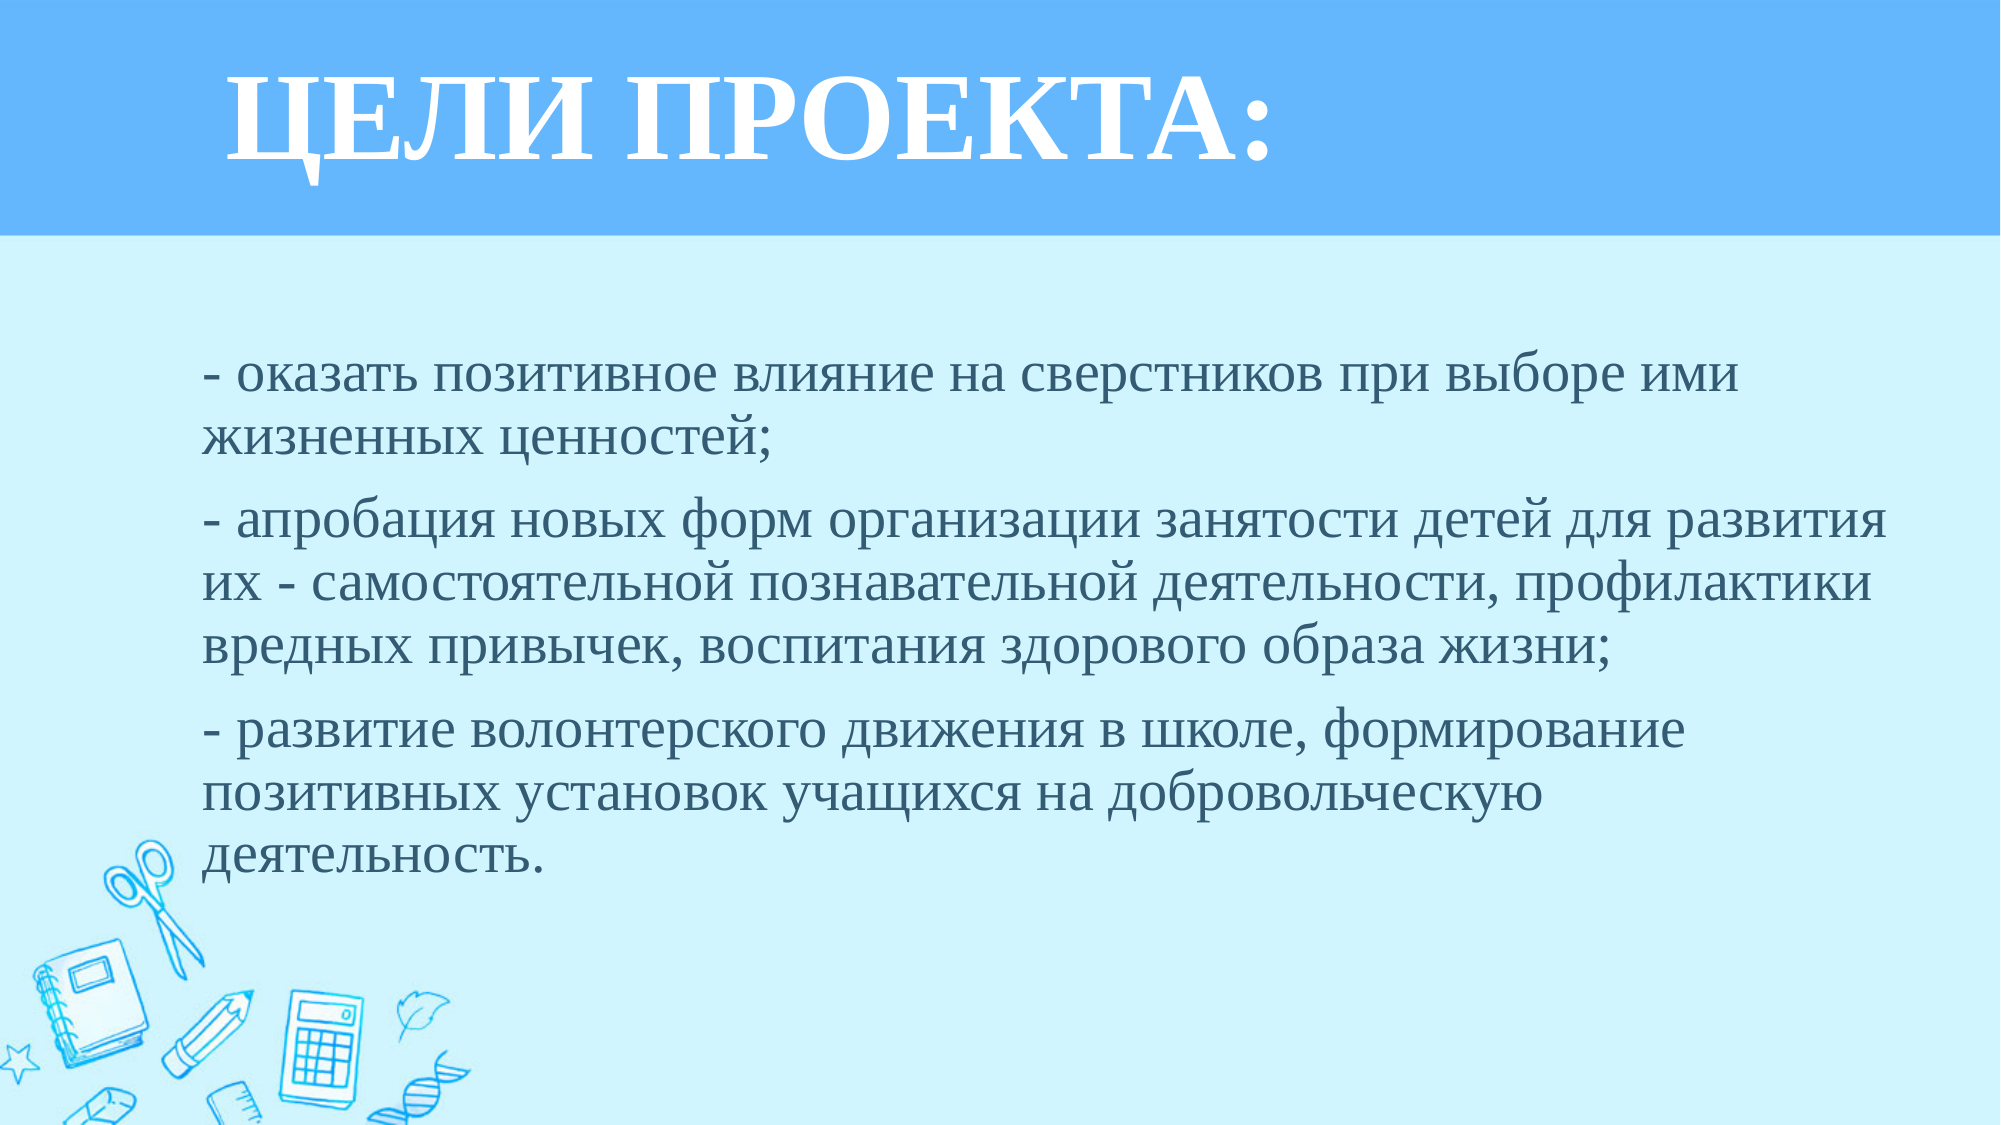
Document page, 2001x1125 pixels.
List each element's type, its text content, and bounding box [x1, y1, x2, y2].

picture [0, 0, 2001, 1125]
title ЦЕЛИ ПРОЕКТА: [210, 10, 1907, 228]
list - оказать позитивное влияние на сверстников при выборе ими жизненных ценностей; - апробация новых форм организации занятости детей для развития их - самостоятельной познавательной деятельности, профилактики вредных привычек, воспитания здорового образа жизни; - развитие волонтерского движения в школе, формирование позитивных установок учащихся на добровольческую деятельность. [187, 333, 1913, 1006]
